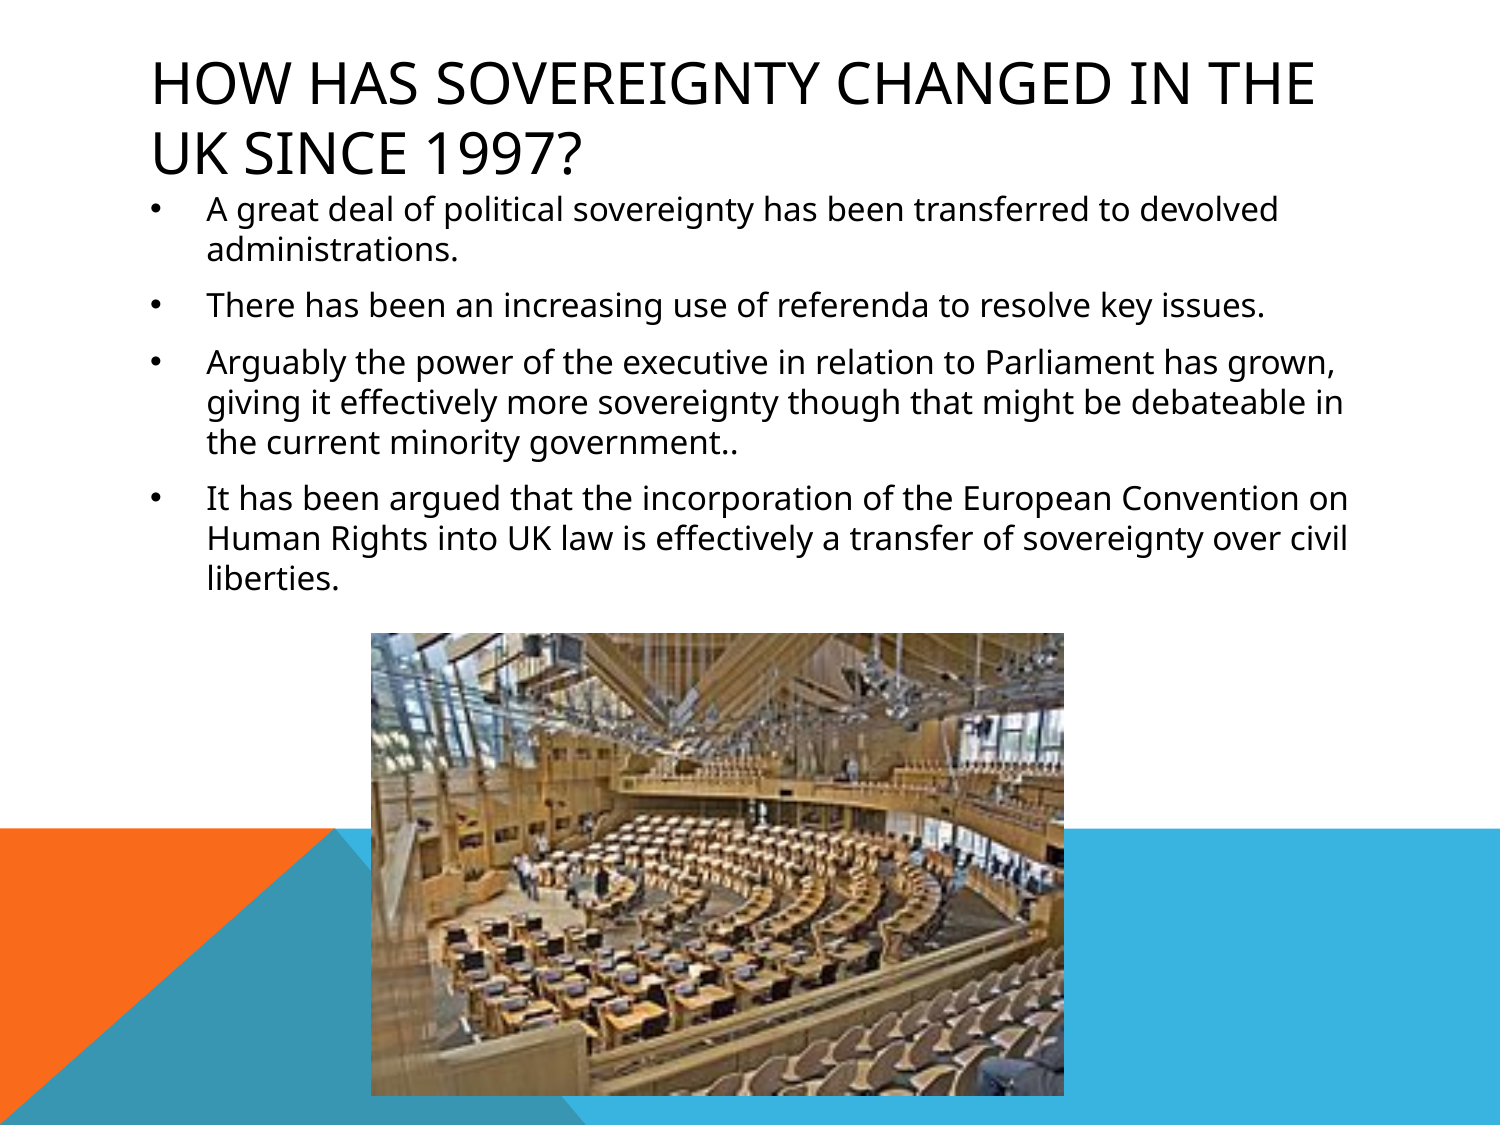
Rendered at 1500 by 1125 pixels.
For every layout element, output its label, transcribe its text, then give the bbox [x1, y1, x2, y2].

title How has sovereignty changed in the uk since 1997? [135, 60, 1369, 173]
picture [371, 633, 1064, 1096]
list A great deal of political sovereignty has been transferred to devolved administrations. There has been an increasing use of referenda to resolve key issues. Arguably the power of the executive in relation to Parliament has grown, giving it effectively more sovereignty though that might be debateable in the current minority government.. It has been argued that the incorporation of the European Convention on Human Rights into UK law is effectively a transfer of sovereignty over civil liberties. [135, 180, 1369, 768]
